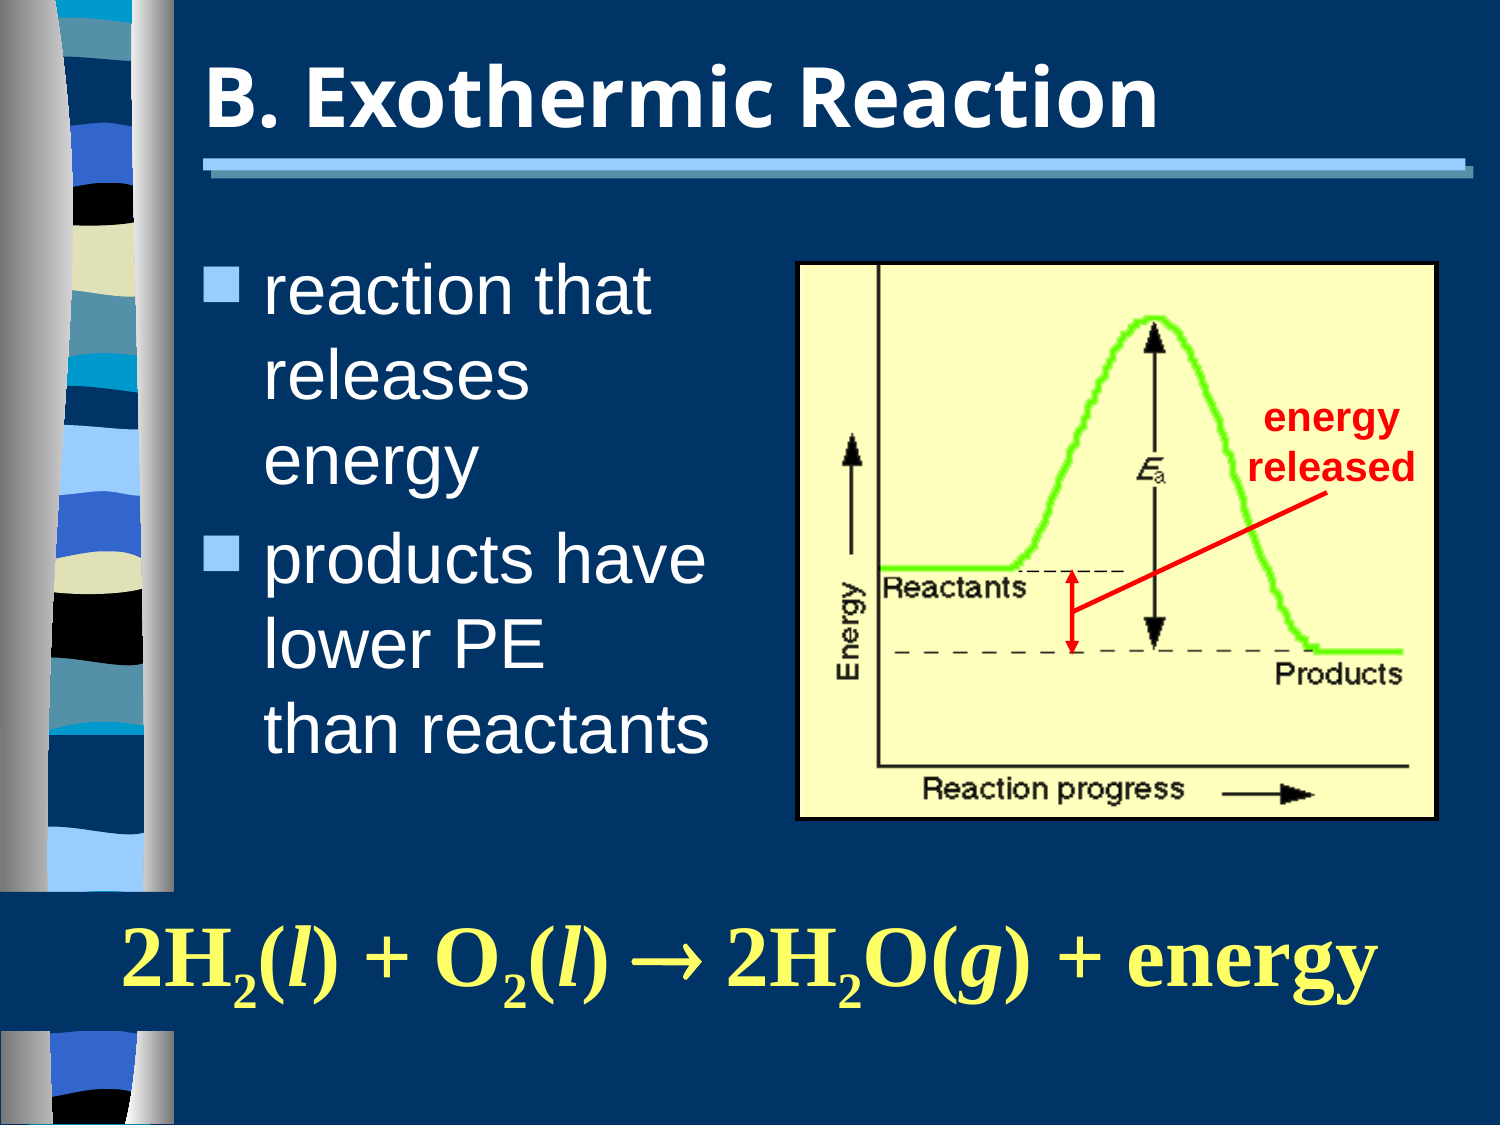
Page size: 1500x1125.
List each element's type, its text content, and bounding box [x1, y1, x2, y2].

list reaction that releases energy products have lower PE than reactants [192, 236, 1468, 820]
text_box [799, 265, 1435, 817]
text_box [1072, 381, 1432, 612]
title B. Exothermic Reaction [187, 0, 1500, 188]
text_box 2H2(l) + O2(l)  2H2O(g) + energy [0, 891, 1500, 1031]
